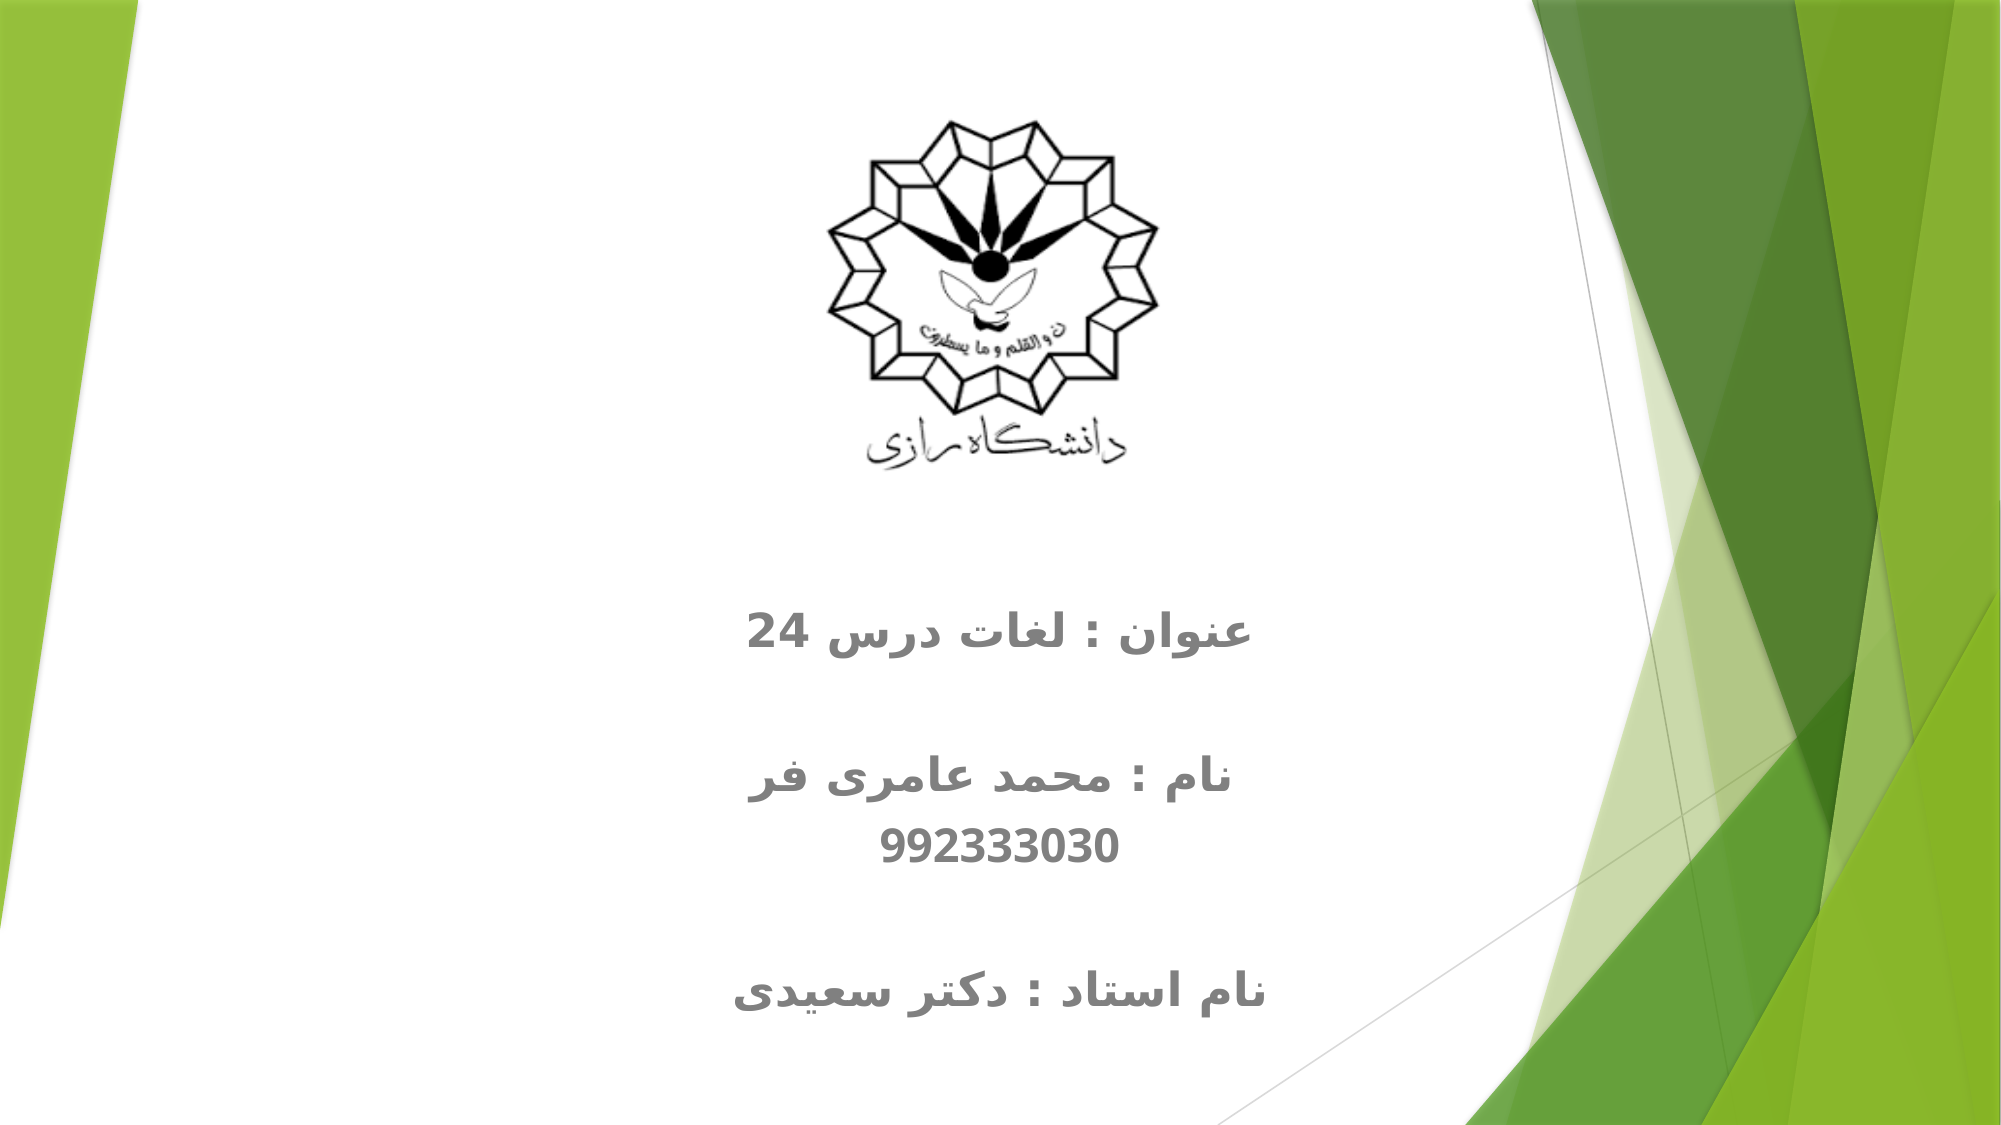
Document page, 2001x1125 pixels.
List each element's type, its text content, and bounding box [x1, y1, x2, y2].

subtitle عنوان : لغات درس 24 نام : محمد عامری فر 992333030 نام استاد : دکتر سعیدی [249, 544, 1750, 1028]
picture [793, 96, 1193, 500]
